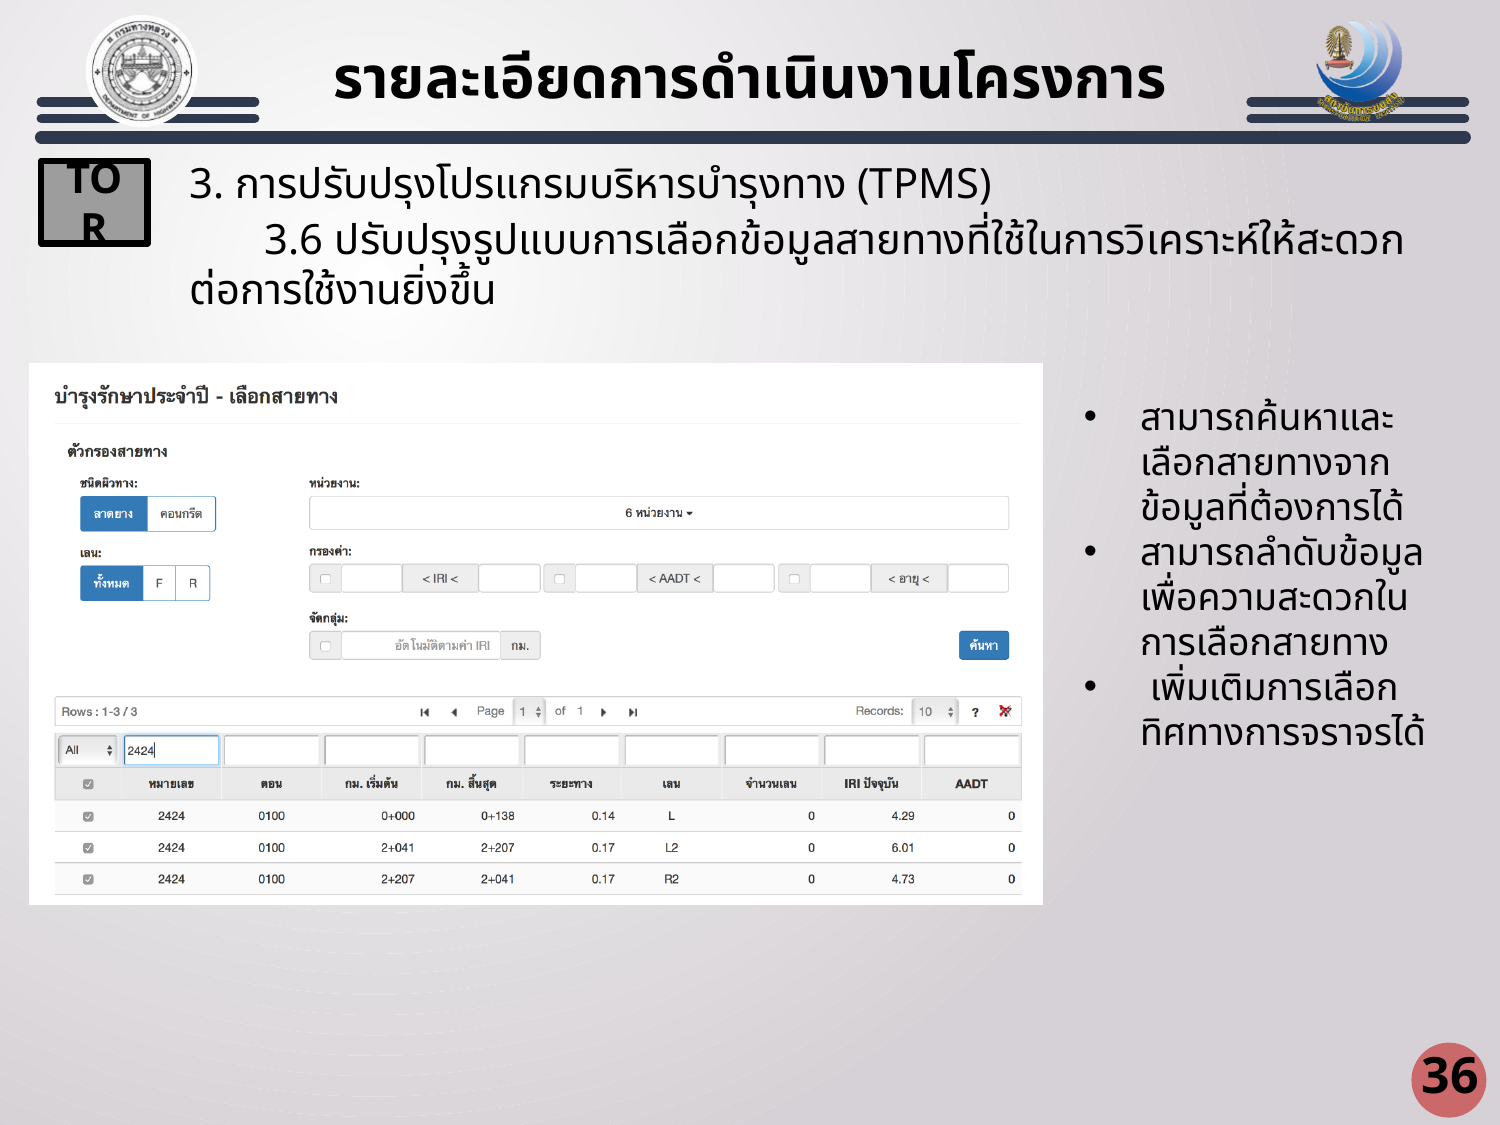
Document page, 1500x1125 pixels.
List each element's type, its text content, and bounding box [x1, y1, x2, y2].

text_box 3. การปรับปรุงโปรแกรมบริหารบำรุงทาง (TPMS) 3.6 ปรับปรุงรูปแบบการเลือกข้อมูลสายทางที่ใช้ในการวิเคราะห์ให้สะดวกต่อการใช้งานยิ่งขึ้น [100, 148, 1459, 377]
picture [29, 363, 1044, 906]
text_box รายละเอียดการดำเนินงานโครงการ [318, 32, 1182, 118]
text_box TOR [40, 160, 100, 244]
picture [1279, 14, 1437, 128]
picture [85, 14, 198, 128]
text_box สามารถค้นหาและเลือกสายทางจากข้อมูลที่ต้องการได้ สามารถลำดับข้อมูลเพื่อความสะดวกในการเลือกสายทาง เพิ่มเติมการเลือกทิศทางการจราจรได้ [1068, 385, 1471, 805]
